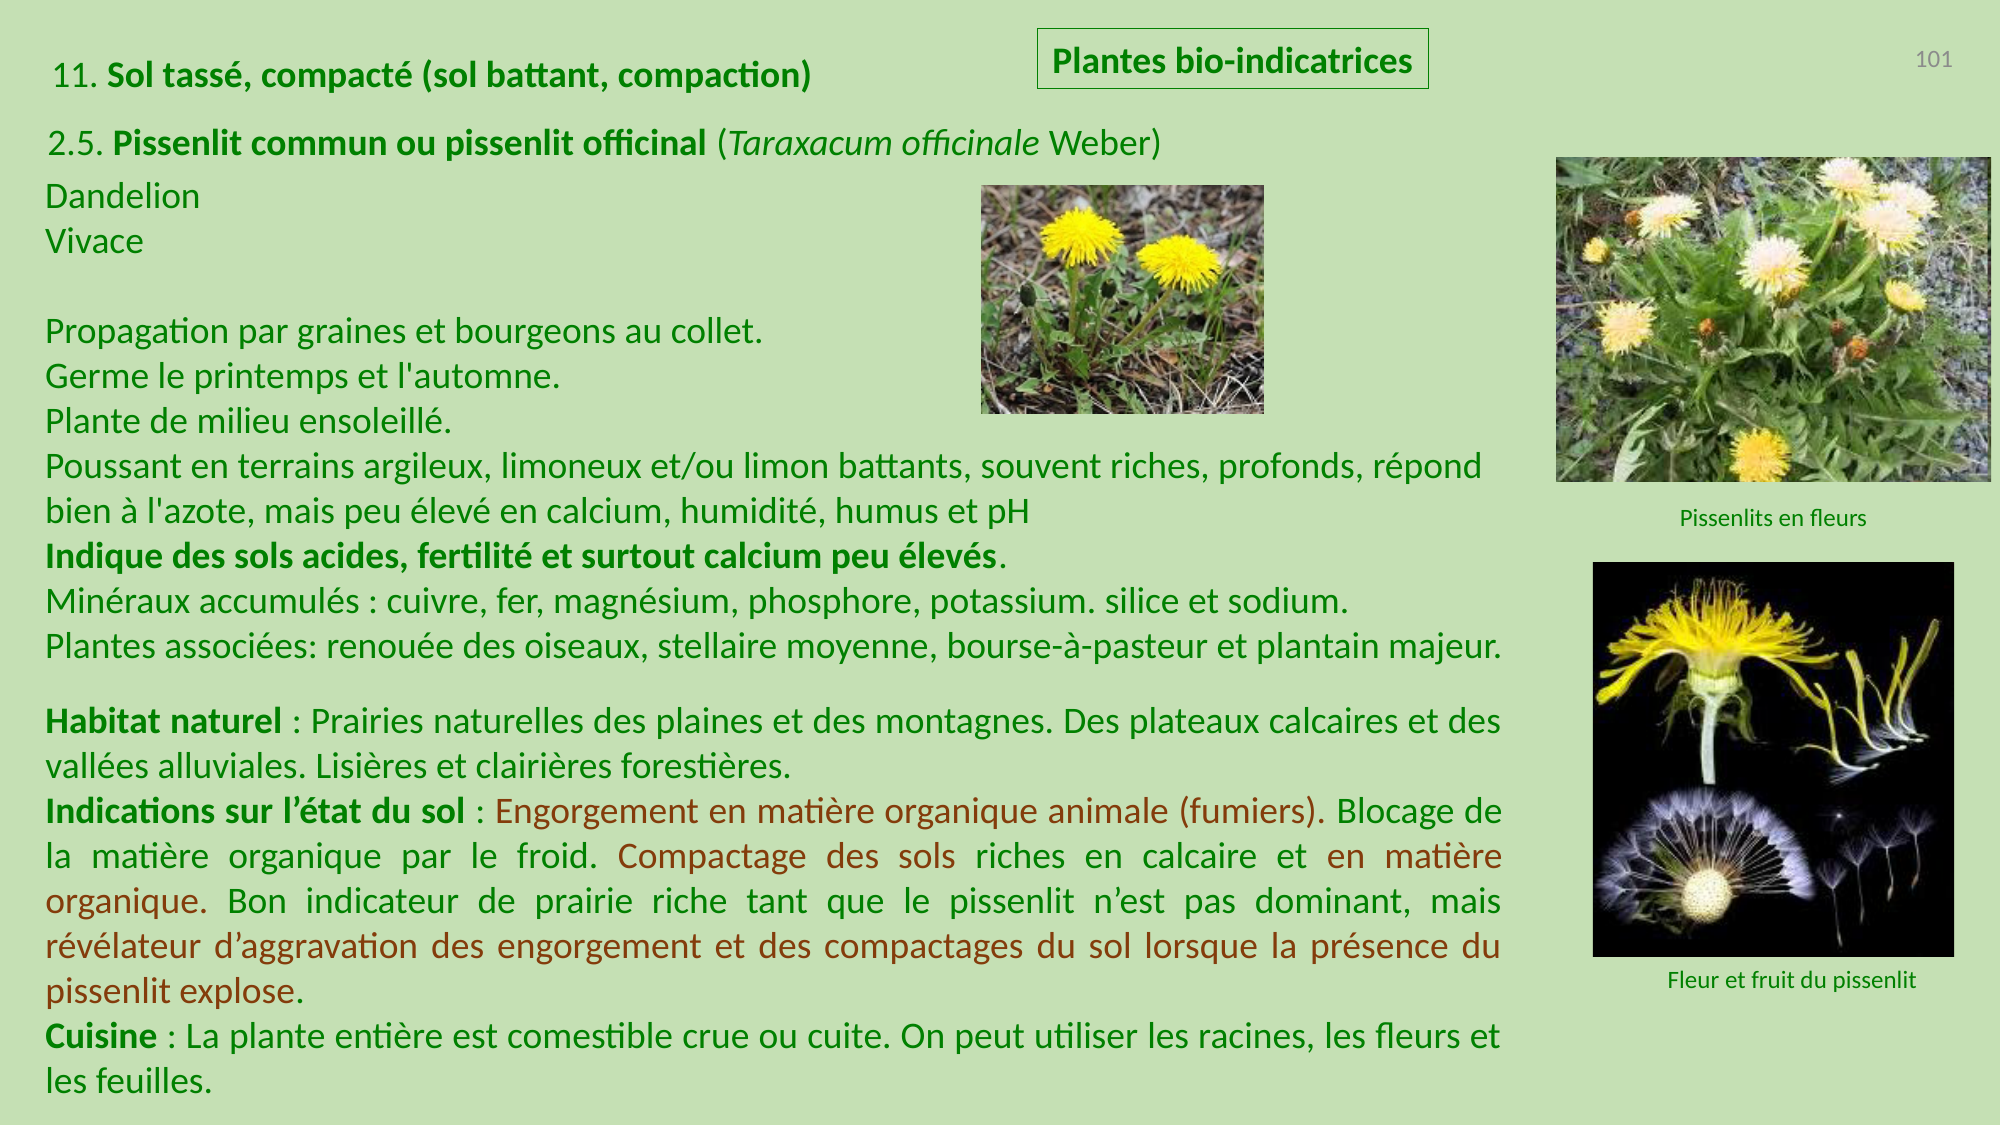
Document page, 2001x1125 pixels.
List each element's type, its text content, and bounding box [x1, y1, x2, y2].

picture [1592, 562, 1955, 957]
text_box 11. Sol tassé, compacté (sol battant, compaction) [36, 42, 1037, 103]
slide_number 101 [1847, 27, 1969, 89]
picture [981, 185, 1264, 414]
text_box Plantes bio-indicatrices [1037, 28, 1429, 89]
text_box 2.5. Pissenlit commun ou pissenlit officinal (Taraxacum officinale Weber) [32, 110, 1279, 171]
picture [1556, 157, 1992, 482]
text_box Dandelion Vivace Propagation par graines et bourgeons au collet. Germe le printemps et l'automne. Plante de milieu ensoleillé. Poussant en terrains argileux, limoneux et/ou limon battants, souvent riches, profonds, répond bien à l'azote, mais peu élevé en calcium, humidité, humus et pH Indique des sols acides, fertilité et surtout calcium peu élevés. Minéraux accumulés : cuivre, fer, magnésium, phosphore, potassium. silice et sodium. Plantes associées: renouée des oiseaux, stellaire moyenne, bourse-à-pasteur et plantain majeur. [30, 163, 1521, 674]
text_box Habitat naturel : Prairies naturelles des plaines et des montagnes. Des plateaux calcaires et des vallées alluviales. Lisières et clairières forestières. Indications sur l’état du sol : Engorgement en matière organique animale (fumiers). Blocage de la matière organique par le froid. Compactage des sols riches en calcaire et en matière organique. Bon indicateur de prairie riche tant que le pissenlit n’est pas dominant, mais révélateur d’aggravation des engorgement et des compactages du sol lorsque la présence du pissenlit explose. Cuisine : La plante entière est comestible crue ou cuite. On peut utiliser les racines, les fleurs et les feuilles. [30, 688, 1518, 1109]
text_box Pissenlits en fleurs [1656, 493, 1891, 539]
text_box Fleur et fruit du pissenlit [1651, 957, 1933, 1001]
